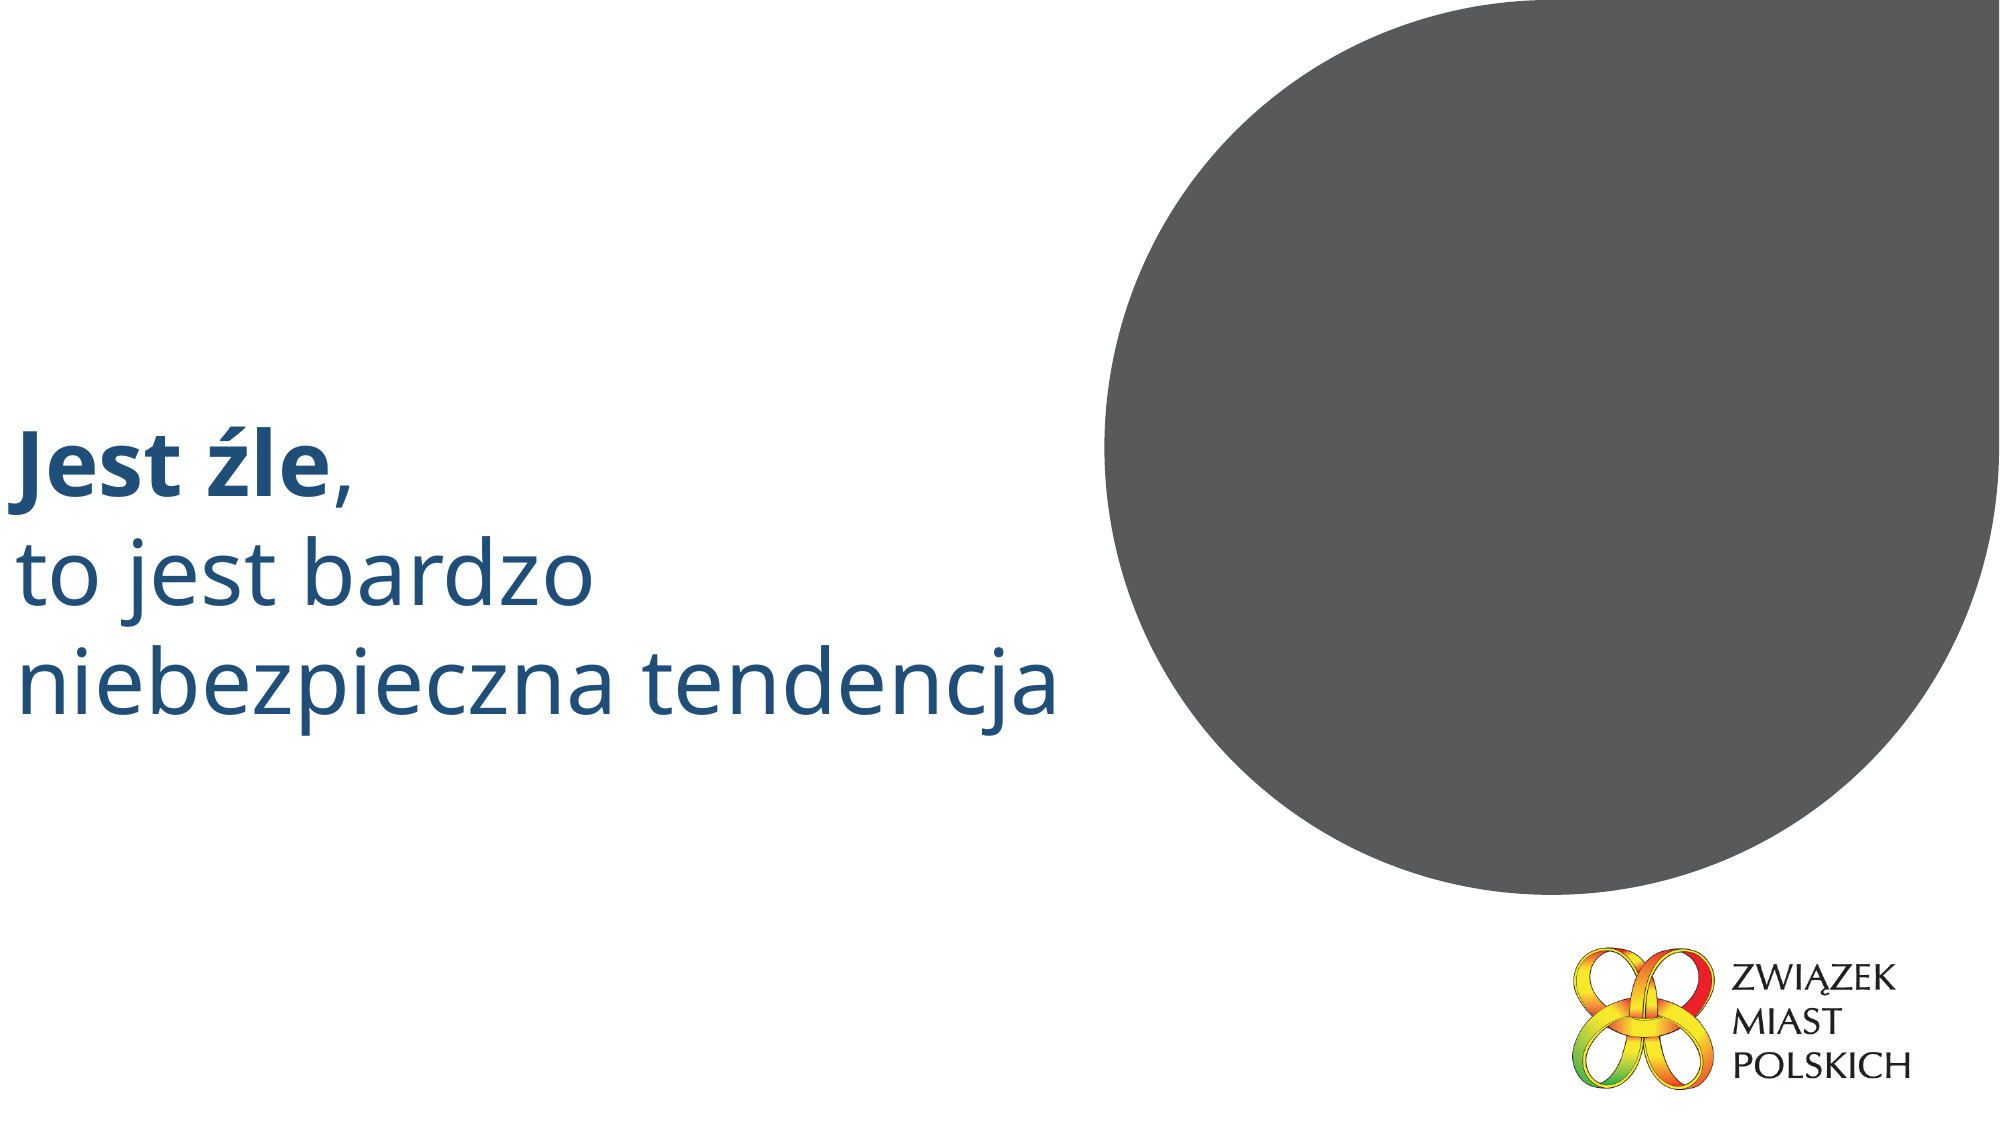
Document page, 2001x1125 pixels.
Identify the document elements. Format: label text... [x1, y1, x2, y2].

picture [1542, 921, 1939, 1115]
title Jest źle, to jest bardzo niebezpieczna tendencja [0, 389, 1082, 749]
